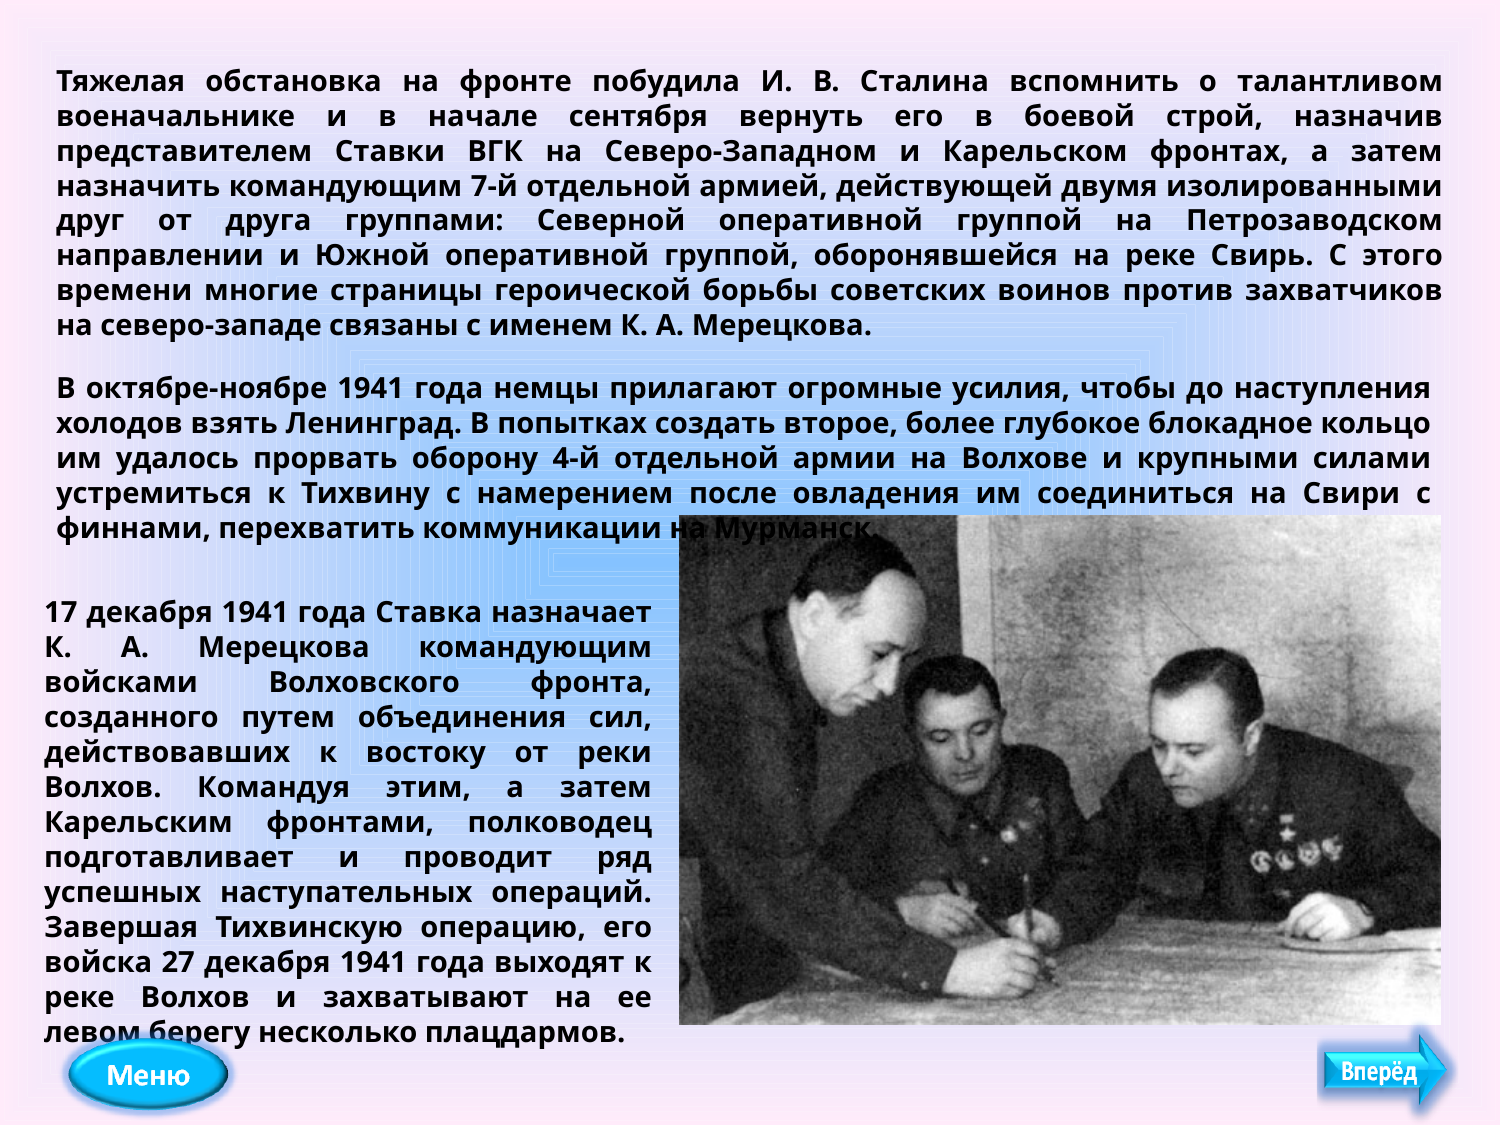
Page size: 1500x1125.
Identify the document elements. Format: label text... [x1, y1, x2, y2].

text_box В октябре-ноябре 1941 года немцы прилагают огромные усилия, чтобы до наступления холодов взять Ленинград. В попытках создать второе, более глубокое блокадное кольцо им удалось прорвать оборону 4-й отдельной армии на Волхове и крупными силами устремиться к Тихвину с намерением после овладения им соединиться на Свири с финнами, перехватить коммуникации на Мурманск. [41, 361, 1447, 552]
picture [678, 514, 1459, 1125]
picture [52, 1021, 243, 1125]
text_box Тяжелая обстановка на фронте побудила И. В. Сталина вспомнить о талантливом военачальнике и в начале сентября вернуть его в боевой строй, назначив представителем Ставки ВГК на Северо-Западном и Карельском фронтах, а затем назначить командующим 7-й отдельной армией, действующей двумя изолированными друг от друга группами: Северной оперативной группой на Петрозаводском направлении и Южной оперативной группой, оборонявшейся на реке Свирь. С этого времени многие страницы героической борьбы советских воинов против захватчиков на северо-западе связаны с именем К. А. Мерецкова. [41, 54, 1459, 349]
text_box 17 декабря 1941 года Ставка назначает К. А. Мерецкова командующим войсками Волховского фронта, созданного путем объединения сил, действовавших к востоку от реки Волхов. Командуя этим, а затем Карельским фронтами, полководец подготавливает и проводит ряд успешных наступательных операций. Завершая Тихвинскую операцию, его войска 27 декабря 1941 года выходят к реке Волхов и захватывают на ее левом берегу несколько плацдармов. [29, 586, 668, 1056]
